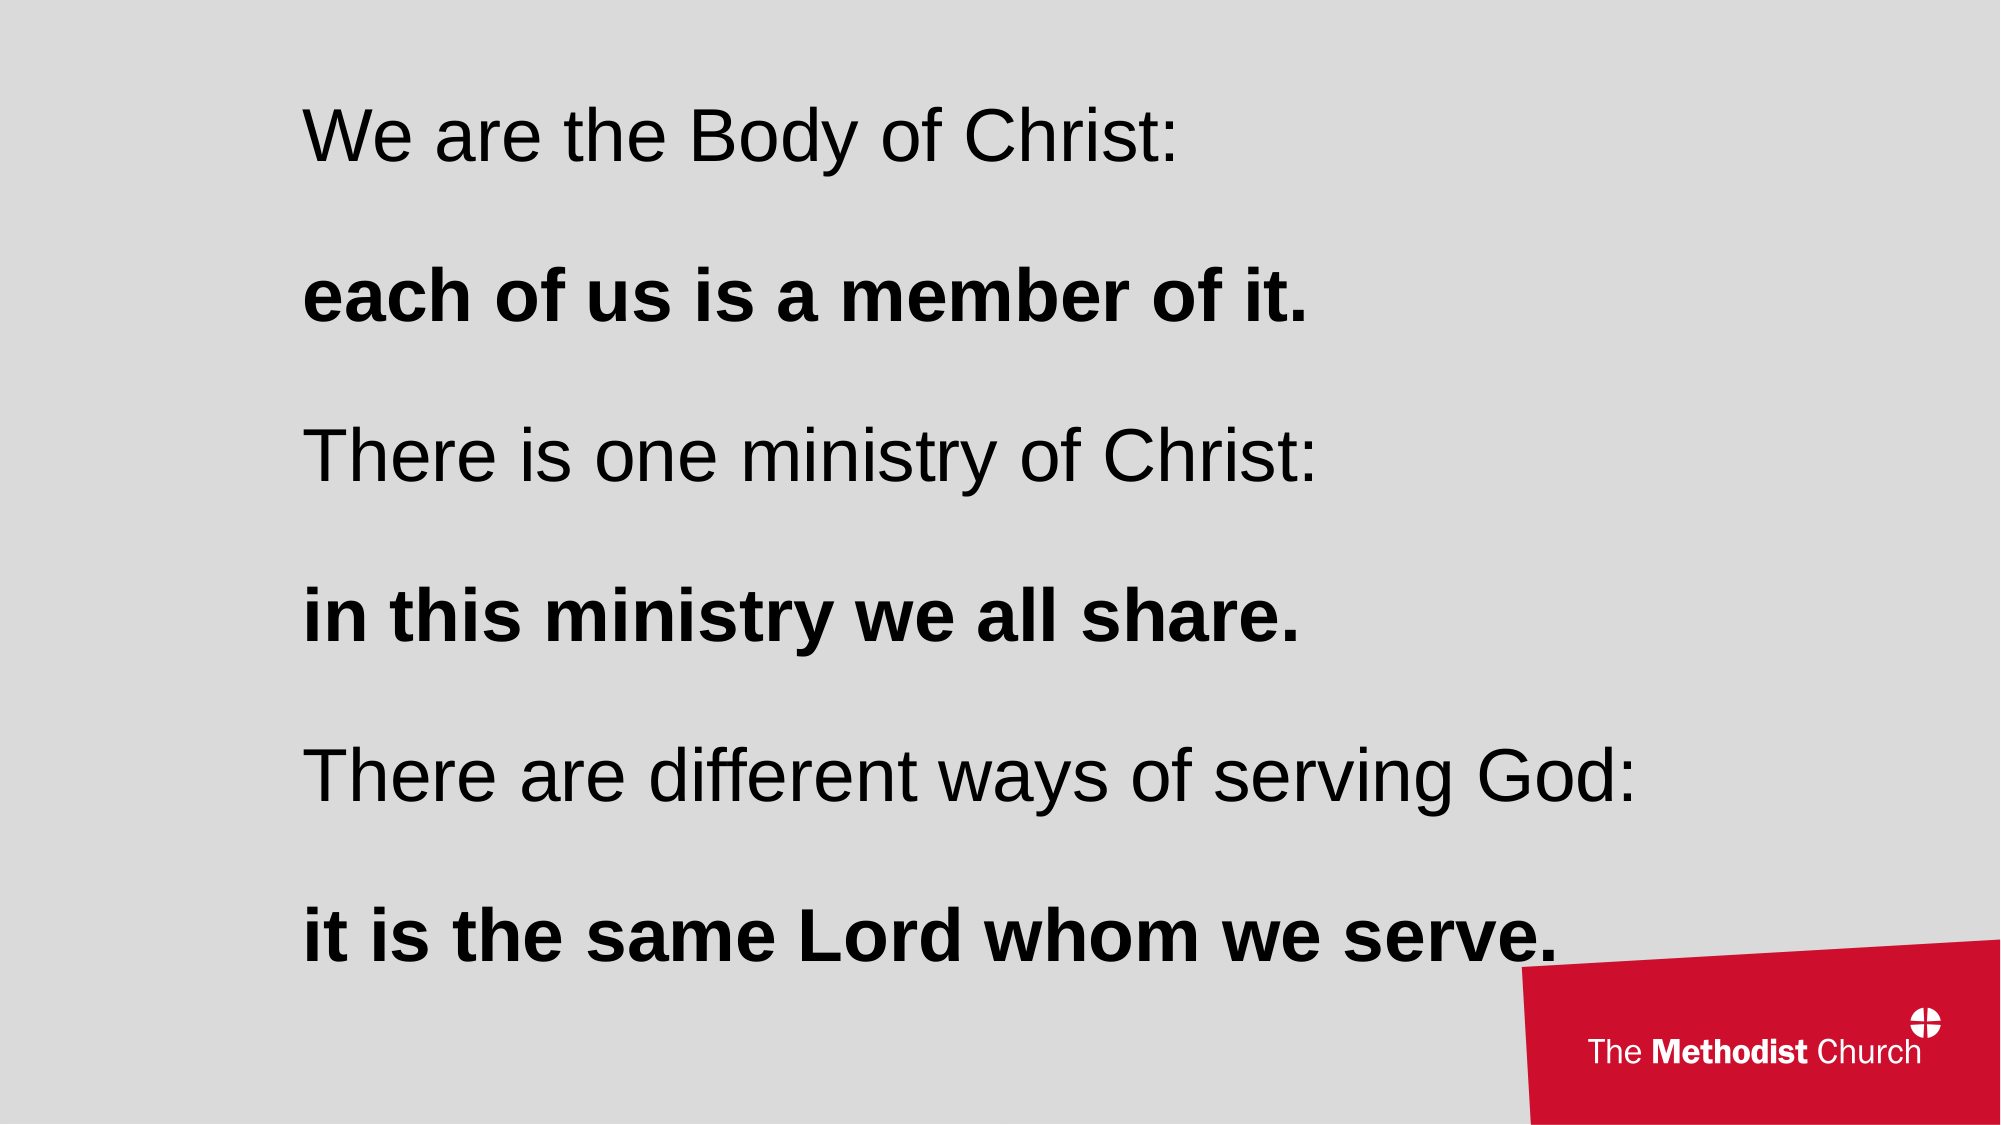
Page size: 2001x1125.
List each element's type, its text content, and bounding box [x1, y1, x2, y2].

text_box We are the Body of Christ: each of us is a member of it. There is one ministry of Christ: in this ministry we all share. There are different ways of serving God: it is the same Lord whom we serve. [287, 78, 1958, 984]
picture [0, 0, 2001, 1125]
